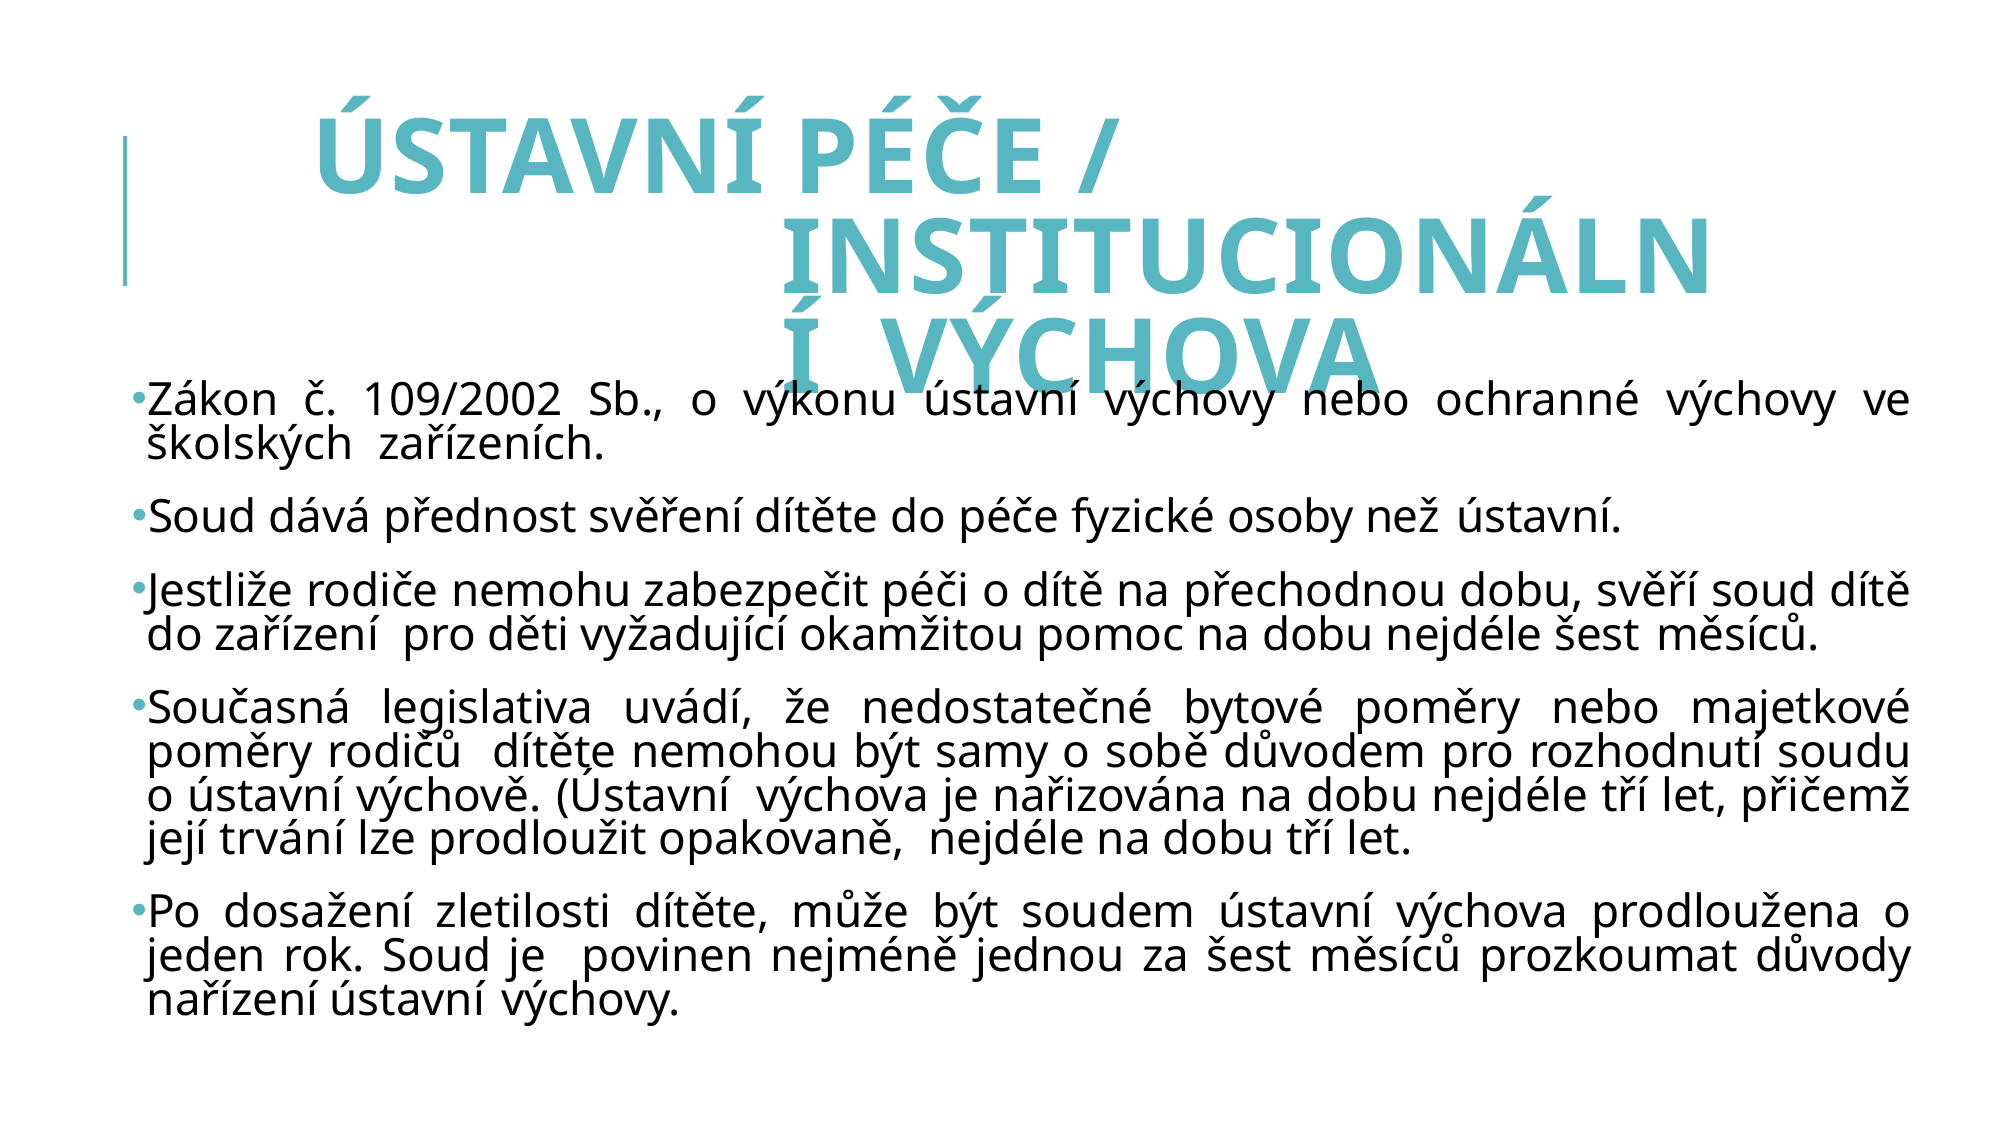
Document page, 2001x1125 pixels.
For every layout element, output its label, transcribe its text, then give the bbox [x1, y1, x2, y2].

text_box Zákon č. 109/2002 Sb., o výkonu ústavní výchovy nebo ochranné výchovy ve školských zařízeních. Soud dává přednost svěření dítěte do péče fyzické osoby než ústavní. Jestliže rodiče nemohu zabezpečit péči o dítě na přechodnou dobu, svěří soud dítě do zařízení pro děti vyžadující okamžitou pomoc na dobu nejdéle šest měsíců. Současná legislativa uvádí, že nedostatečné bytové poměry nebo majetkové poměry rodičů dítěte nemohou být samy o sobě důvodem pro rozhodnutí soudu o ústavní výchově. (Ústavní výchova je nařizována na dobu nejdéle tří let, přičemž její trvání lze prodloužit opakovaně, nejdéle na dobu tří let. Po dosažení zletilosti dítěte, může být soudem ústavní výchova prodloužena o jeden rok. Soud je povinen nejméně jednou za šest měsíců prozkoumat důvody nařízení ústavní výchovy. [129, 367, 1913, 1025]
title ÚSTAVNÍ PÉČE / INSTITUCIONÁLNÍ VÝCHOVA [261, 87, 1739, 367]
